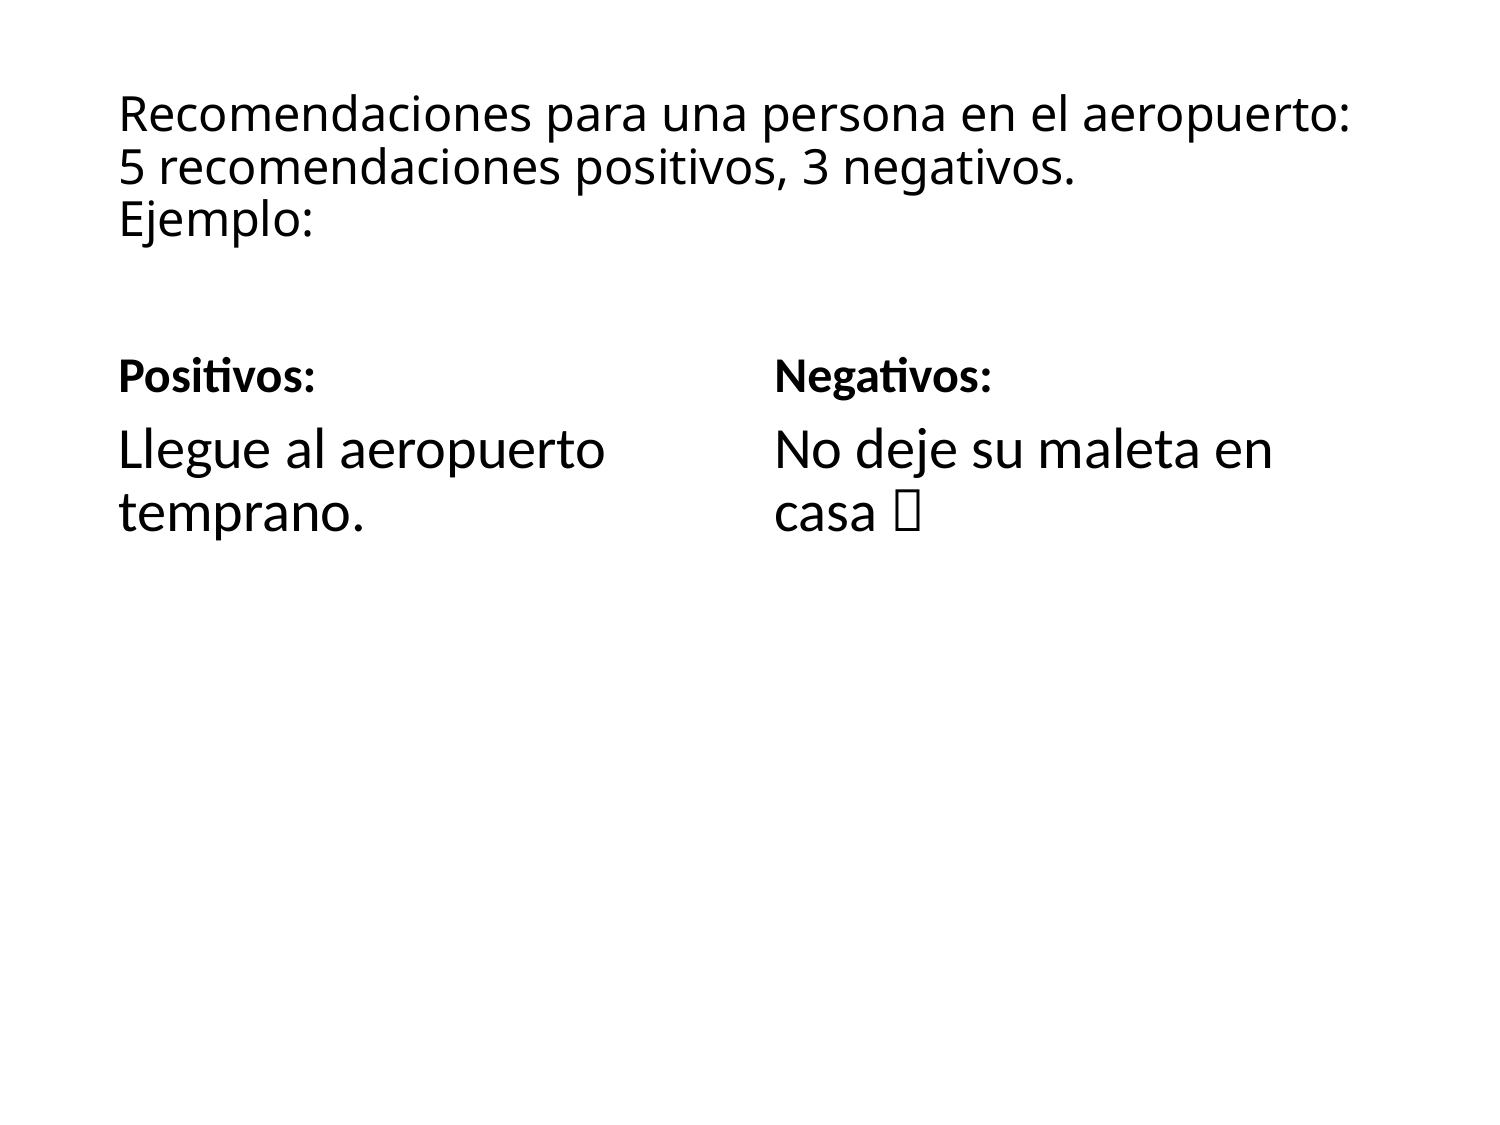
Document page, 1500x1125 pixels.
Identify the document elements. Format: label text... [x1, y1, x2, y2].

list Negativos: [759, 275, 1398, 410]
title Recomendaciones para una persona en el aeropuerto: 5 recomendaciones positivos, 3 negativos. Ejemplo: [103, 59, 1398, 278]
list No deje su maleta en casa  [759, 410, 1398, 1016]
list Llegue al aeropuerto temprano. [103, 410, 738, 1016]
list Positivos: [103, 275, 738, 410]
